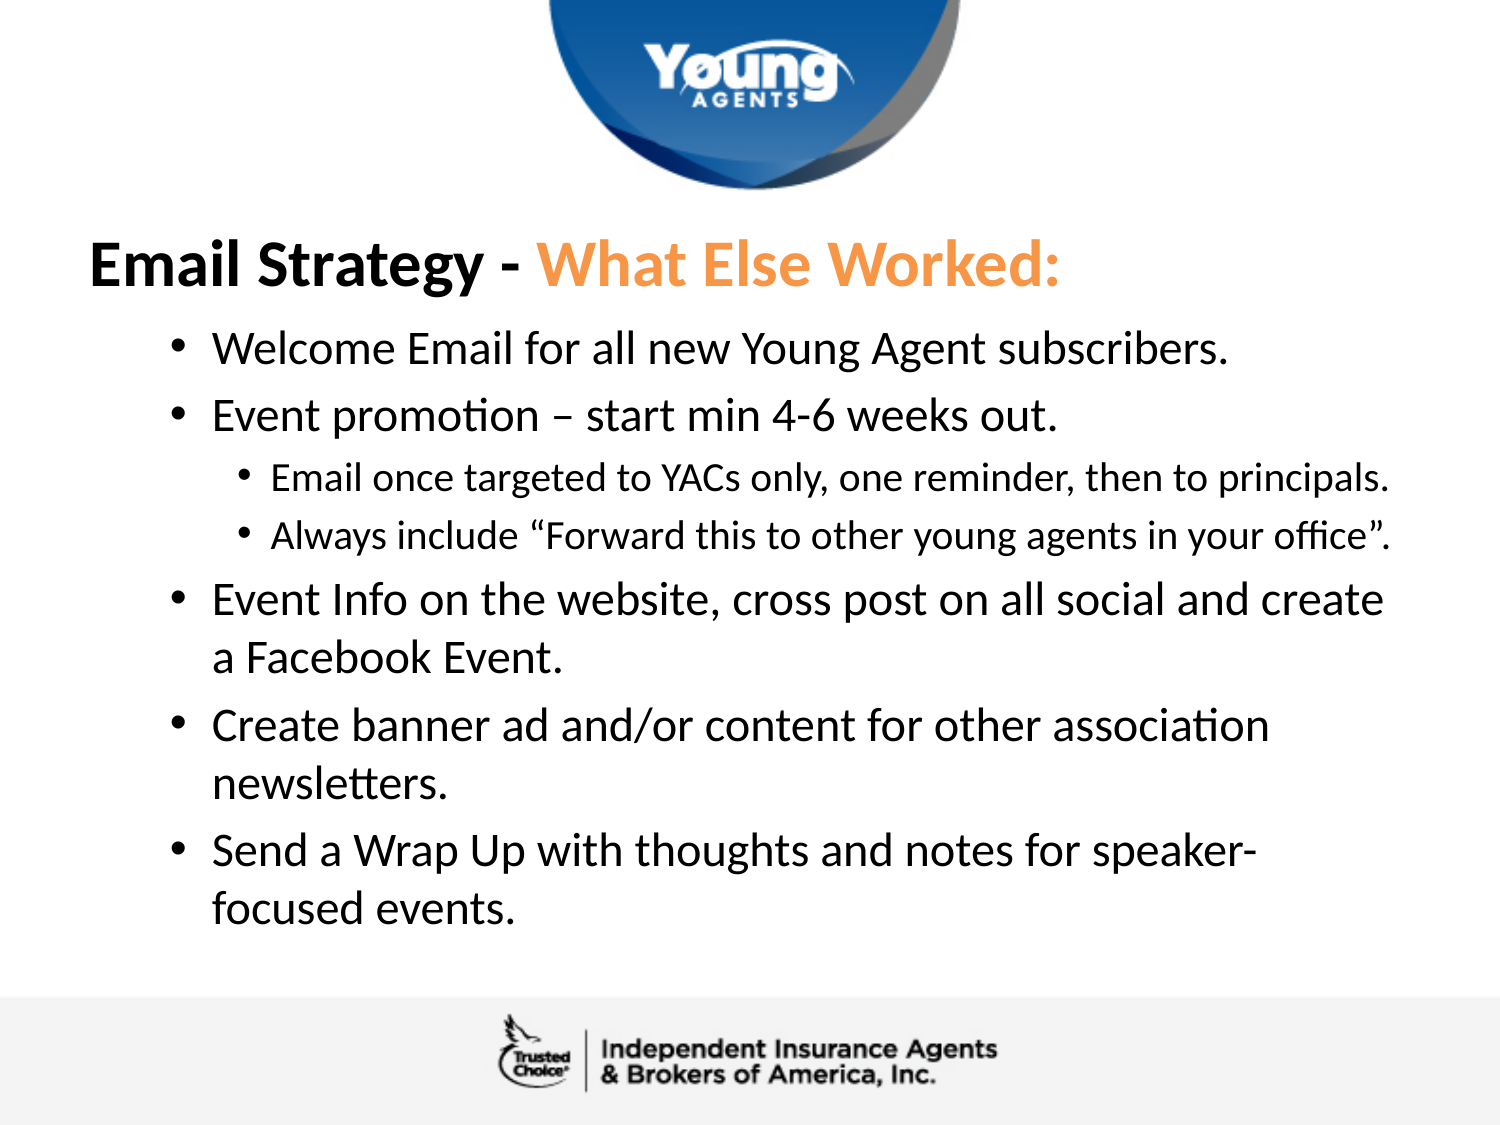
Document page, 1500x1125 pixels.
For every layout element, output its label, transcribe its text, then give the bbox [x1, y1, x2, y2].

list Welcome Email for all new Young Agent subscribers. Event promotion – start min 4-6 weeks out. Email once targeted to YACs only, one reminder, then to principals. Always include “Forward this to other young agents in your office”. Event Info on the website, cross post on all social and create a Facebook Event. Create banner ad and/or content for other association newsletters. Send a Wrap Up with thoughts and notes for speaker-focused events. [87, 308, 1425, 1013]
picture [0, 0, 1500, 1125]
text_box Email Strategy - What Else Worked: [75, 212, 1100, 308]
